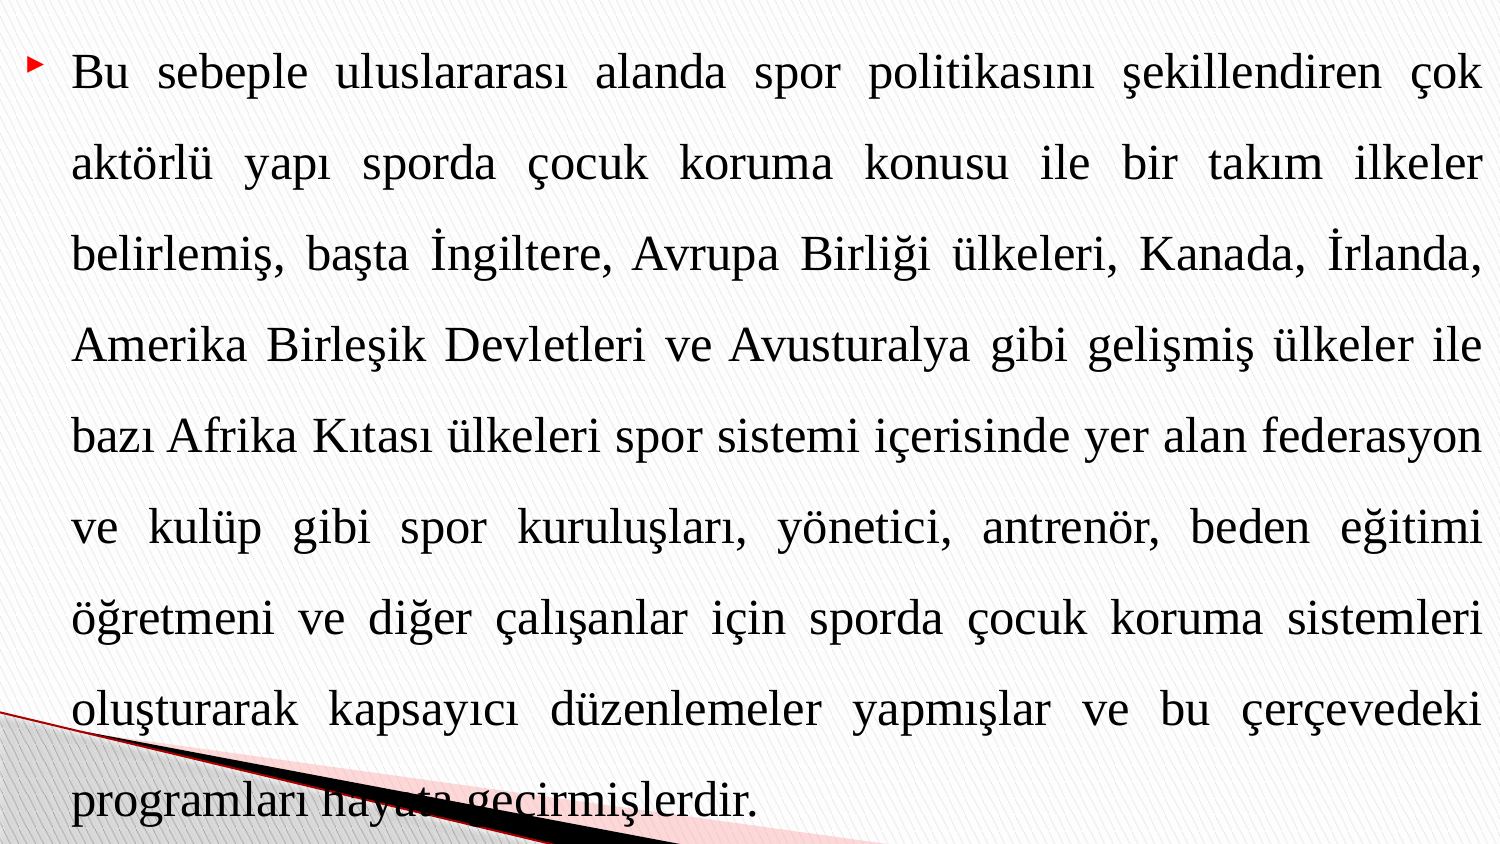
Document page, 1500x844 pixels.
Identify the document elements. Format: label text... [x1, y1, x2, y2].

list Bu sebeple uluslararası alanda spor politikasını şekillendiren çok aktörlü yapı sporda çocuk koruma konusu ile bir takım ilkeler belirlemiş, başta İngiltere, Avrupa Birliği ülkeleri, Kanada, İrlanda, Amerika Birleşik Devletleri ve Avusturalya gibi gelişmiş ülkeler ile bazı Afrika Kıtası ülkeleri spor sistemi içerisinde yer alan federasyon ve kulüp gibi spor kuruluşları, yönetici, antrenör, beden eğitimi öğretmeni ve diğer çalışanlar için sporda çocuk koruma sistemleri oluşturarak kapsayıcı düzenlemeler yapmışlar ve bu çerçevedeki programları hayata geçirmişlerdir. [0, 0, 1500, 844]
